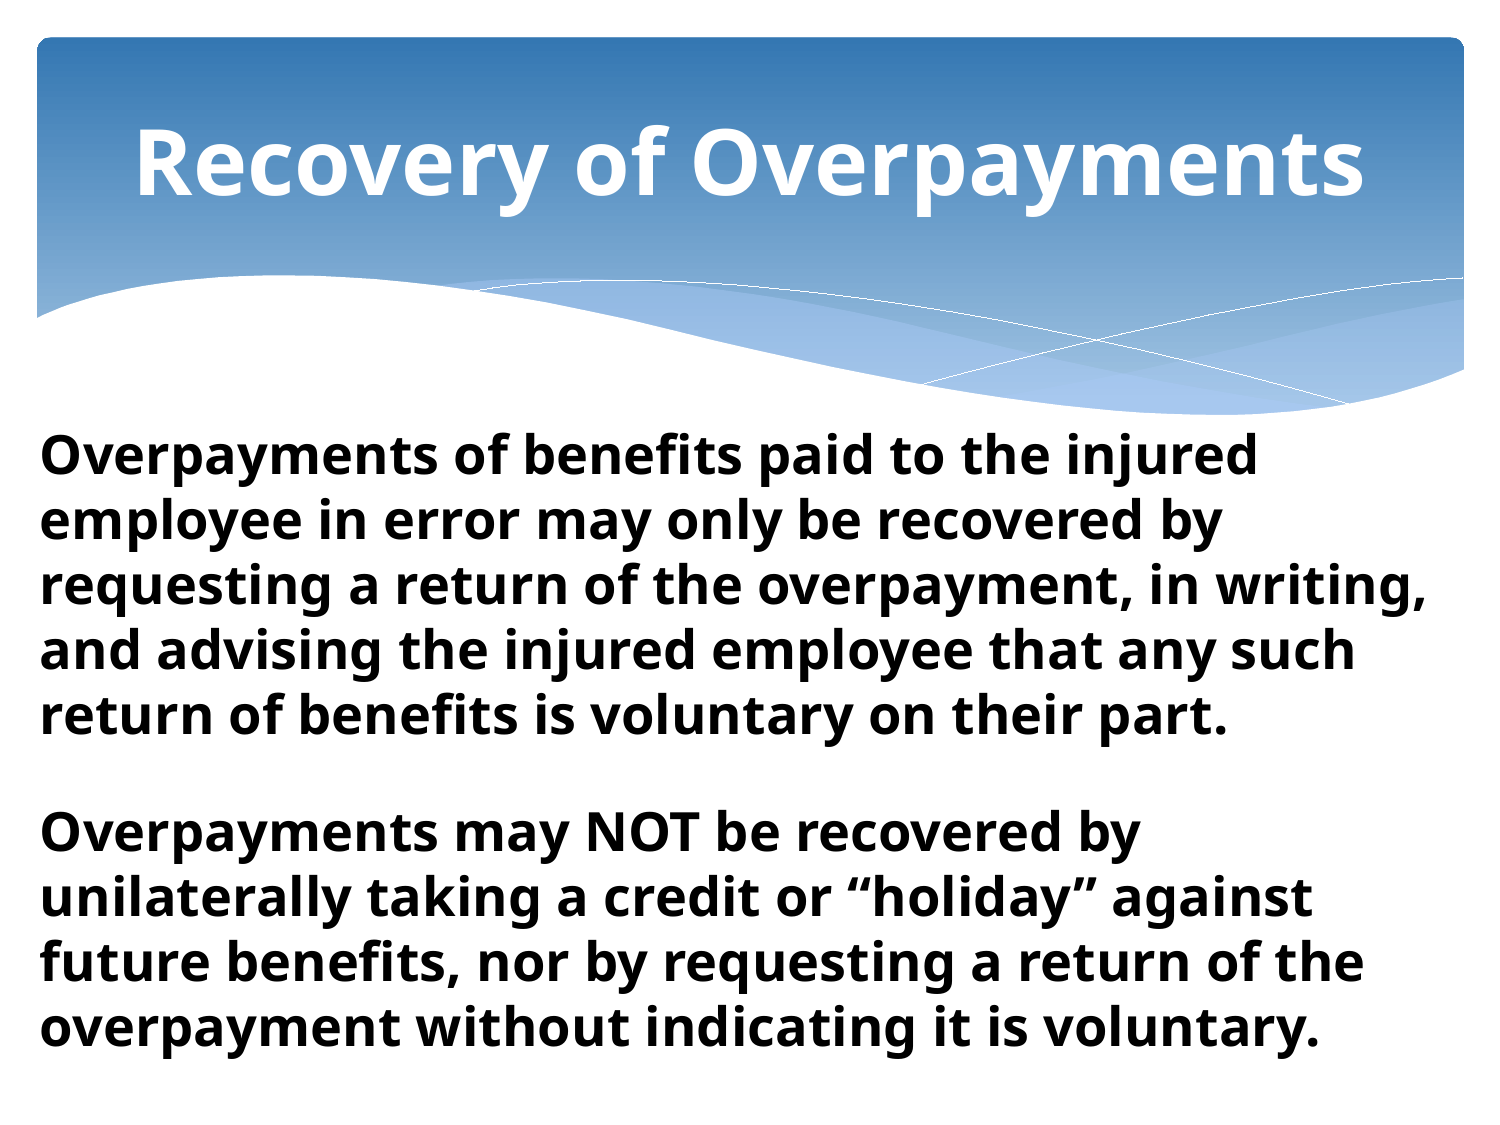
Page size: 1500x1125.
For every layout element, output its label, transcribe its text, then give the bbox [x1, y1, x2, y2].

title Recovery of Overpayments [75, 55, 1425, 261]
list Overpayments of benefits paid to the injured employee in error may only be recovered by requesting a return of the overpayment, in writing, and advising the injured employee that any such return of benefits is voluntary on their part. Overpayments may NOT be recovered by unilaterally taking a credit or “holiday” against future benefits, nor by requesting a return of the overpayment without indicating it is voluntary. [24, 412, 1463, 1125]
